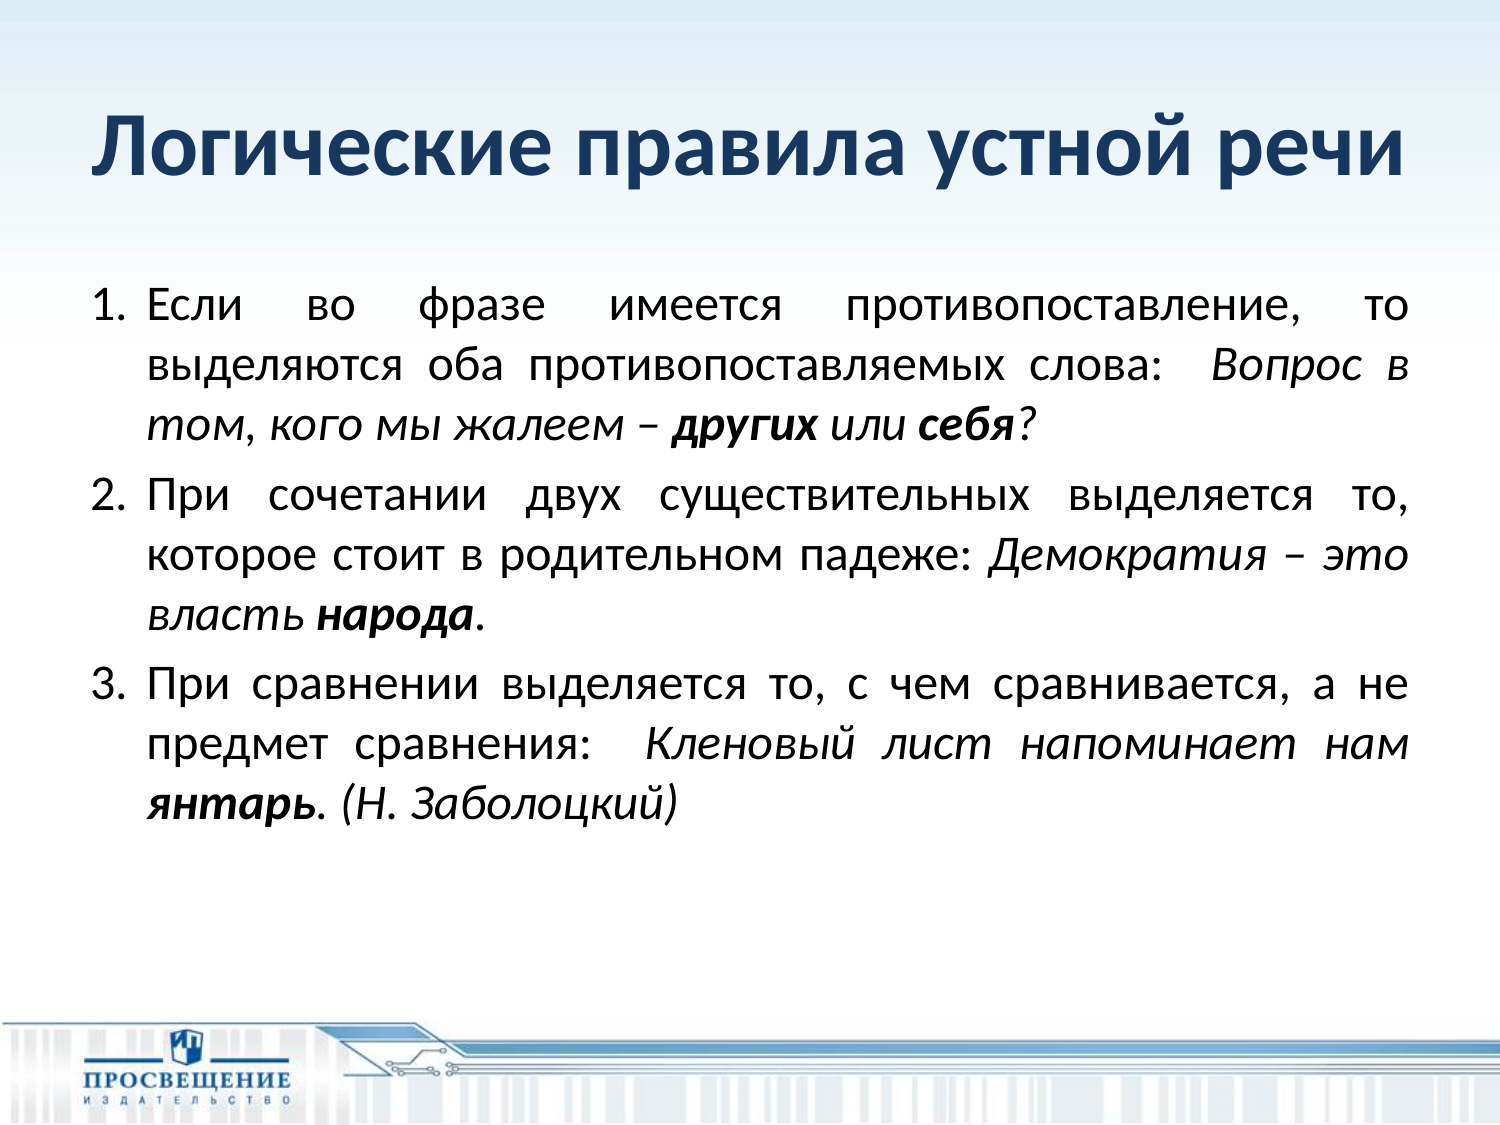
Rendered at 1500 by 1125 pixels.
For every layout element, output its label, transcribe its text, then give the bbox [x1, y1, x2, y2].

title Логические правила устной речи [75, 45, 1425, 233]
picture [0, 0, 1500, 1125]
list Если во фразе имеется противопоставление, то выделяются оба противопоставляемых слова: Вопрос в том, кого мы жалеем – других или себя? При сочетании двух существительных выделяется то, которое стоит в родительном падеже: Демократия – это власть народа. При сравнении выделяется то, с чем сравнивается, а не предмет сравнения: Кленовый лист напоминает нам янтарь. (Н. Заболоцкий) [75, 262, 1425, 1005]
